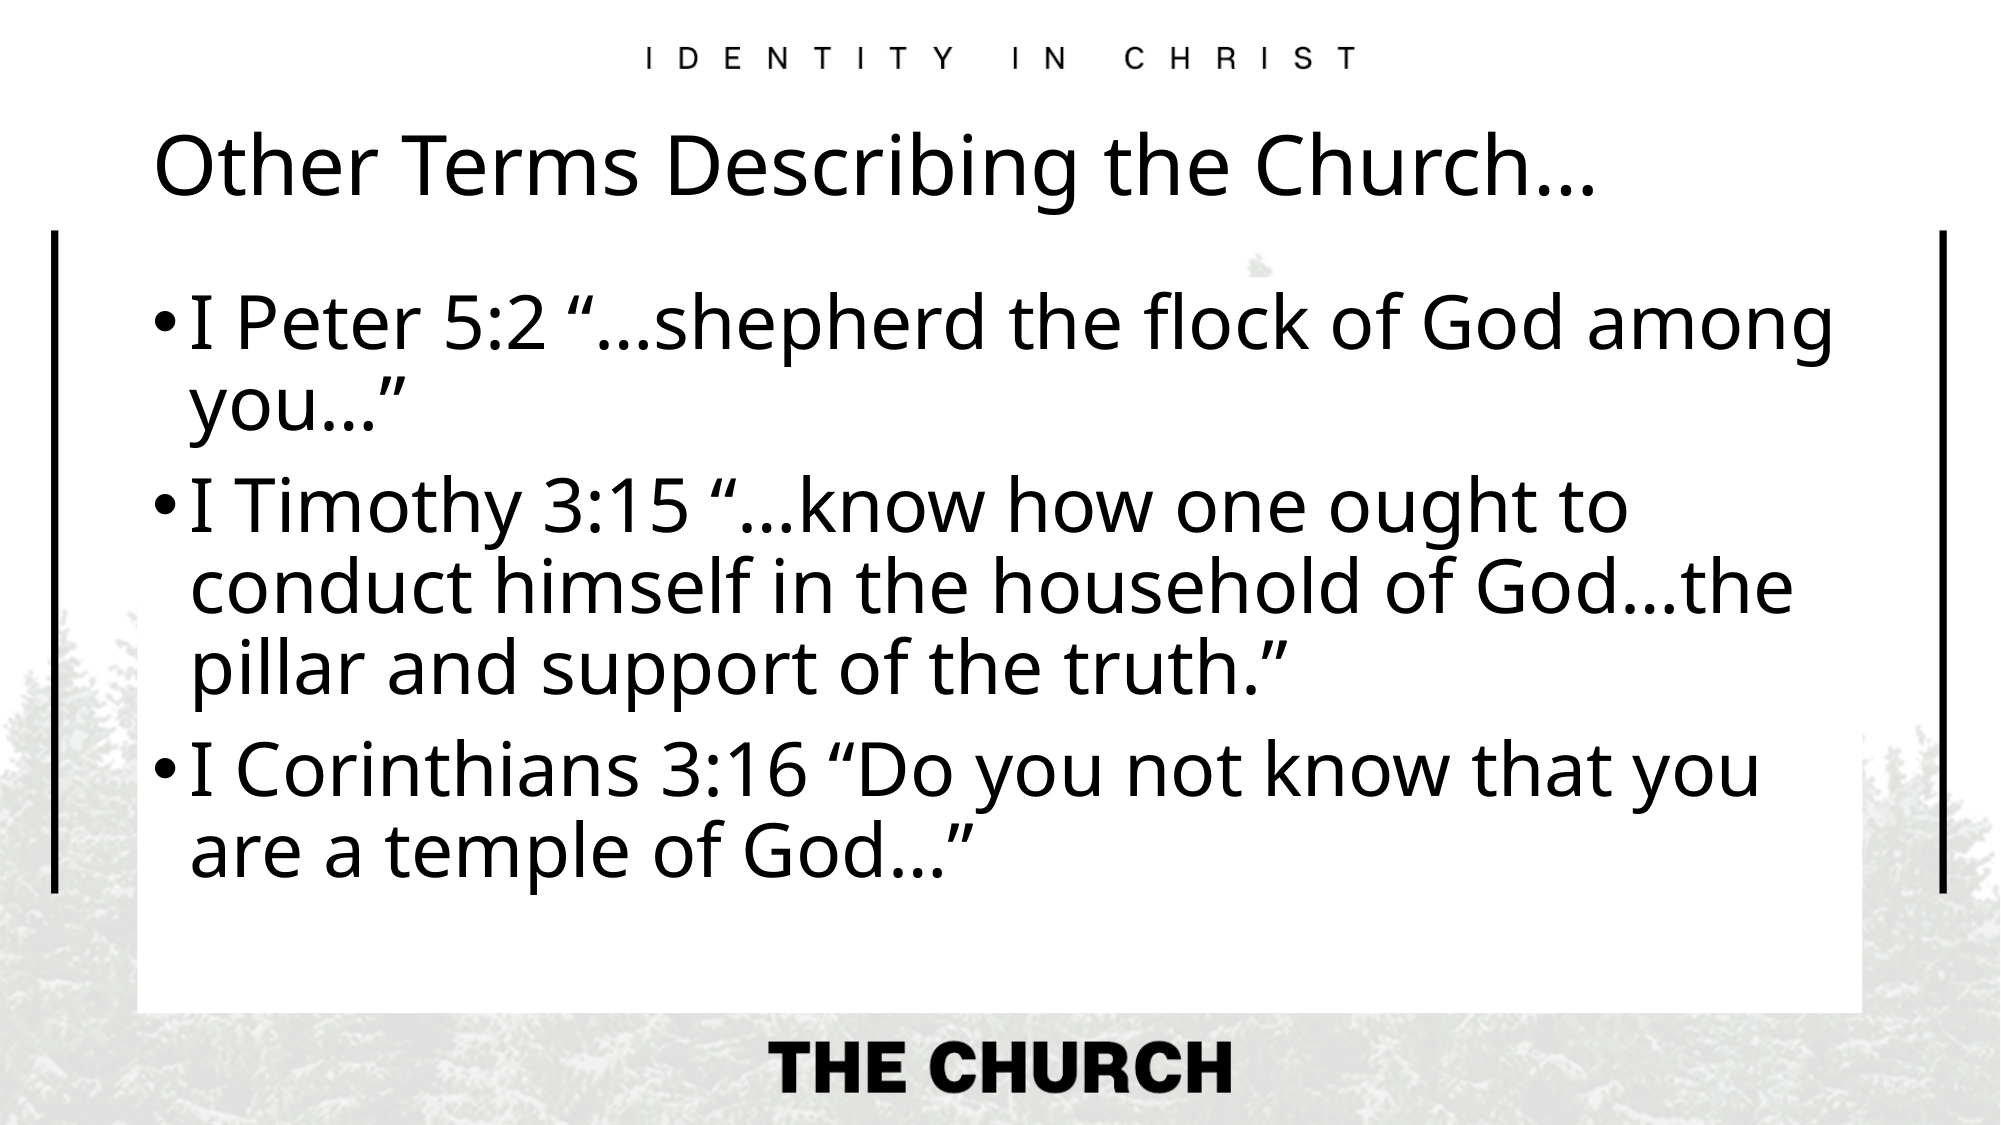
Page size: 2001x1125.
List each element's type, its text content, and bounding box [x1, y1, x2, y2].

picture [0, 0, 2001, 1125]
title Other Terms Describing the Church… [137, 59, 1863, 277]
list I Peter 5:2 “…shepherd the flock of God among you…” I Timothy 3:15 “…know how one ought to conduct himself in the household of God…the pillar and support of the truth.” I Corinthians 3:16 “Do you not know that you are a temple of God…” [137, 277, 1863, 1014]
